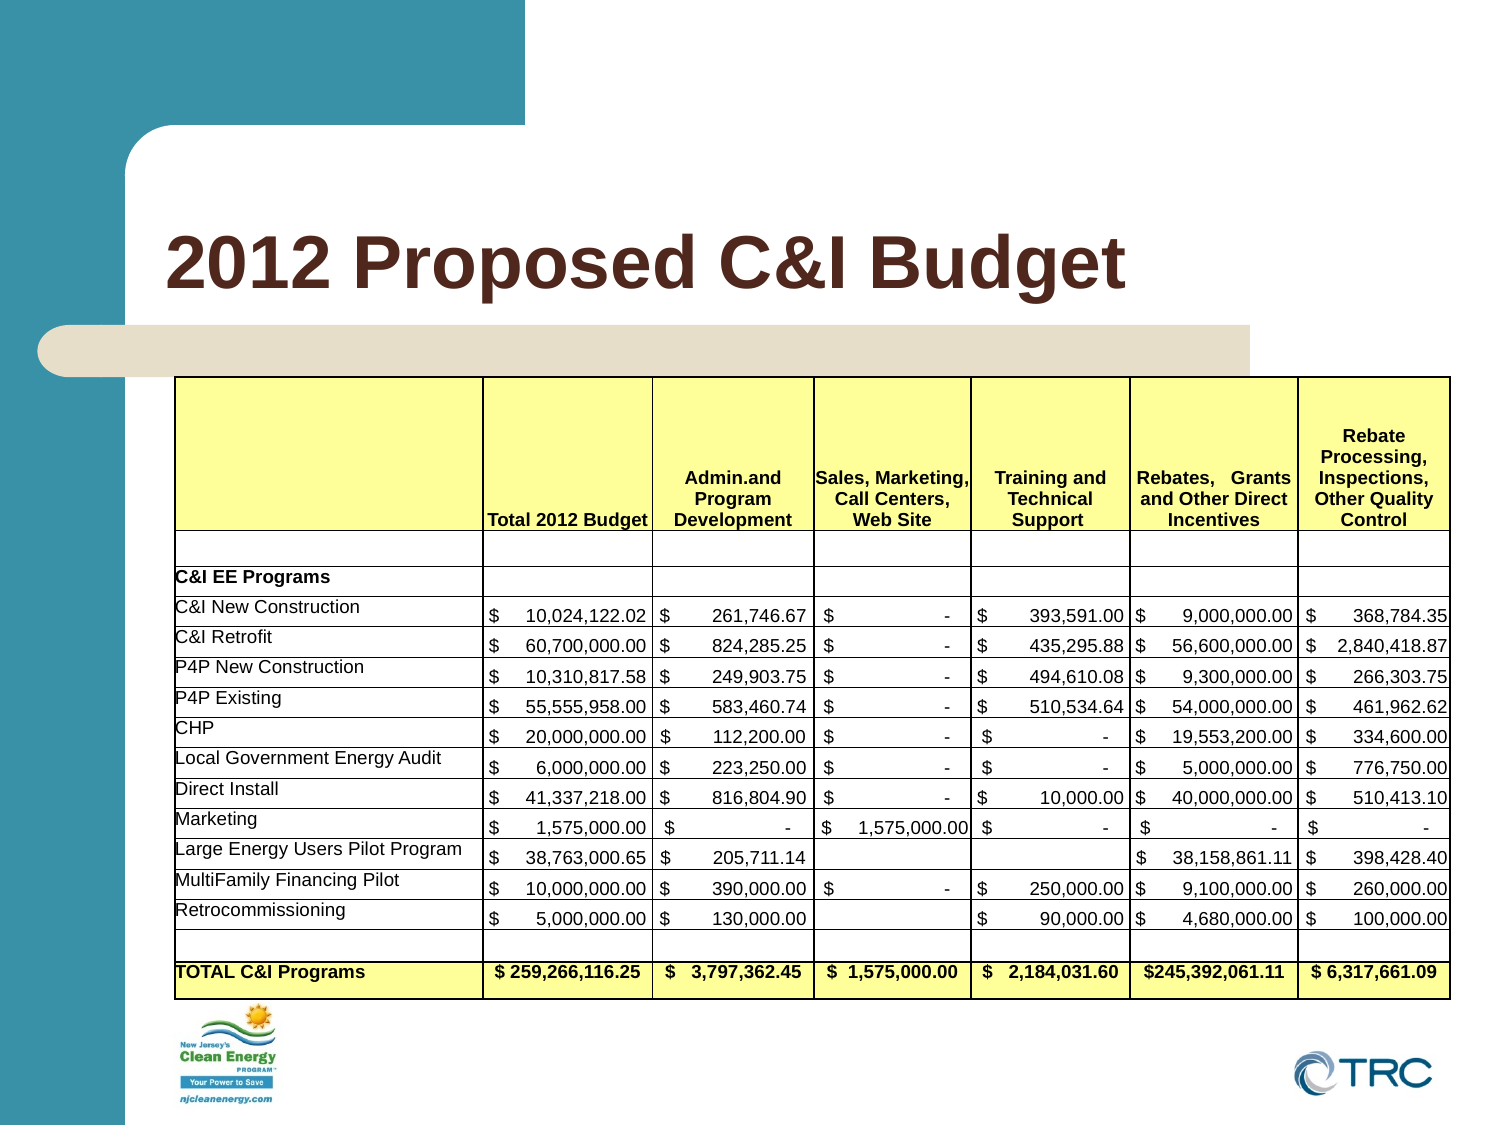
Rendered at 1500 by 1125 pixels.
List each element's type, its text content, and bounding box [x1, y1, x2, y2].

table_cell $ 60,700,000.00 [484, 627, 652, 657]
table_cell $ - [972, 718, 1129, 747]
table_cell MultiFamily Financing Pilot [176, 870, 482, 899]
table_cell $ 266,303.75 [1299, 658, 1449, 687]
table_cell [815, 900, 970, 929]
title 2012 Proposed C&I Budget [149, 124, 1463, 313]
table_cell $ 1,575,000.00 [815, 809, 970, 838]
table_cell $ - [972, 748, 1129, 778]
table_cell $ - [972, 809, 1129, 838]
table_cell $ - [653, 809, 813, 838]
table_cell Marketing [176, 809, 482, 838]
table_cell Local Government Energy Audit [176, 748, 482, 778]
table_cell $ 461,962.62 [1299, 688, 1449, 717]
table_cell $ 9,100,000.00 [1131, 870, 1297, 899]
table_cell $ 494,610.08 [972, 658, 1129, 687]
table_cell $ 100,000.00 [1299, 900, 1449, 929]
table_cell [484, 531, 652, 566]
table_cell $ 390,000.00 [653, 870, 813, 899]
table_cell [972, 567, 1129, 596]
table_cell $ 54,000,000.00 [1131, 688, 1297, 717]
table_cell $ 41,337,218.00 [484, 779, 652, 808]
table_cell P4P Existing [176, 688, 482, 717]
table_cell [484, 567, 652, 596]
table_cell [815, 839, 970, 869]
table_cell [972, 531, 1129, 566]
table_cell [815, 567, 970, 596]
table_cell $ 9,300,000.00 [1131, 658, 1297, 687]
table_cell $ - [815, 779, 970, 808]
table_cell $ 6,317,661.09 [1299, 963, 1449, 998]
picture [1262, 1021, 1463, 1125]
table_cell $ 40,000,000.00 [1131, 779, 1297, 808]
table_cell $ 5,000,000.00 [1131, 748, 1297, 778]
table_cell $ - [815, 748, 970, 778]
table_cell $ 56,600,000.00 [1131, 627, 1297, 657]
table_cell [484, 930, 652, 961]
table_cell [1131, 930, 1297, 961]
table_cell $ - [815, 688, 970, 717]
table_cell C&I New Construction [176, 597, 482, 626]
table_cell $ 1,575,000.00 [815, 963, 970, 998]
table_cell $ 776,750.00 [1299, 748, 1449, 778]
table_cell $ 10,000.00 [972, 779, 1129, 808]
table_cell $ 368,784.35 [1299, 597, 1449, 626]
table_cell $ 20,000,000.00 [484, 718, 652, 747]
table_cell Large Energy Users Pilot Program [176, 839, 482, 869]
table_cell [1299, 930, 1449, 961]
picture [162, 999, 291, 1125]
table_cell C&I Retrofit [176, 627, 482, 657]
table_cell $ 2,840,418.87 [1299, 627, 1449, 657]
table_cell $ 10,024,122.02 [484, 597, 652, 626]
table_cell $ - [815, 627, 970, 657]
table_cell $ 5,000,000.00 [484, 900, 652, 929]
table_cell $ - [815, 870, 970, 899]
table_cell [1299, 531, 1449, 566]
table_cell P4P New Construction [176, 658, 482, 687]
table_cell [176, 930, 482, 961]
table_cell $ 249,903.75 [653, 658, 813, 687]
table_cell $ 435,295.88 [972, 627, 1129, 657]
table_cell $ 398,428.40 [1299, 839, 1449, 869]
table_cell $ 38,158,861.11 [1131, 839, 1297, 869]
table_header Training and Technical Support [972, 378, 1129, 530]
table_cell $ 90,000.00 [972, 900, 1129, 929]
table_header Total 2012 Budget [484, 378, 652, 530]
table_cell $ 824,285.25 [653, 627, 813, 657]
table_cell $ 9,000,000.00 [1131, 597, 1297, 626]
table_header Sales, Marketing, Call Centers, Web Site [815, 378, 970, 530]
table_cell $ 223,250.00 [653, 748, 813, 778]
table_header Rebates, Grants and Other Direct Incentives [1131, 378, 1297, 530]
table_cell $ 38,763,000.65 [484, 839, 652, 869]
table_cell C&I EE Programs [176, 567, 482, 596]
table_cell $ 205,711.14 [653, 839, 813, 869]
table_cell [1299, 567, 1449, 596]
table_cell [815, 930, 970, 961]
table_cell Direct Install [176, 779, 482, 808]
table_cell $ 112,200.00 [653, 718, 813, 747]
table_cell $ - [815, 597, 970, 626]
table_cell $ - [815, 658, 970, 687]
table_cell Retrocommissioning [176, 900, 482, 929]
table_cell $ 6,000,000.00 [484, 748, 652, 778]
table_cell $ 510,534.64 [972, 688, 1129, 717]
table_cell [653, 531, 813, 566]
table_cell $ 2,184,031.60 [972, 963, 1129, 998]
table_header [176, 378, 482, 530]
table_cell $ 583,460.74 [653, 688, 813, 717]
table_cell [1131, 567, 1297, 596]
table_cell [653, 930, 813, 961]
table_cell TOTAL C&I Programs [176, 963, 482, 998]
table_header Rebate Processing, Inspections, Other Quality Control [1299, 378, 1449, 530]
table_cell $ 250,000.00 [972, 870, 1129, 899]
table_cell $ 10,000,000.00 [484, 870, 652, 899]
table_cell [972, 839, 1129, 869]
table_cell $ - [1299, 809, 1449, 838]
table_cell $ 3,797,362.45 [653, 963, 813, 998]
table_cell $ 261,746.67 [653, 597, 813, 626]
table_cell [972, 930, 1129, 961]
table_cell $ 393,591.00 [972, 597, 1129, 626]
table_cell $ 19,553,200.00 [1131, 718, 1297, 747]
table_cell $ 10,310,817.58 [484, 658, 652, 687]
table_cell $ 259,266,116.25 [484, 963, 652, 998]
table_cell $ 816,804.90 [653, 779, 813, 808]
table_cell [653, 567, 813, 596]
table_cell CHP [176, 718, 482, 747]
table_cell $245,392,061.11 [1131, 963, 1297, 998]
table_cell [815, 531, 970, 566]
table_cell $ 1,575,000.00 [484, 809, 652, 838]
table_header Admin.and Program Development [653, 378, 813, 530]
table_cell [176, 531, 482, 566]
table_cell $ - [815, 718, 970, 747]
table_cell $ 4,680,000.00 [1131, 900, 1297, 929]
table_cell $ 130,000.00 [653, 900, 813, 929]
table_cell $ - [1131, 809, 1297, 838]
table_cell [1131, 531, 1297, 566]
table_cell $ 510,413.10 [1299, 779, 1449, 808]
table_cell $ 260,000.00 [1299, 870, 1449, 899]
table_cell $ 55,555,958.00 [484, 688, 652, 717]
table_cell $ 334,600.00 [1299, 718, 1449, 747]
